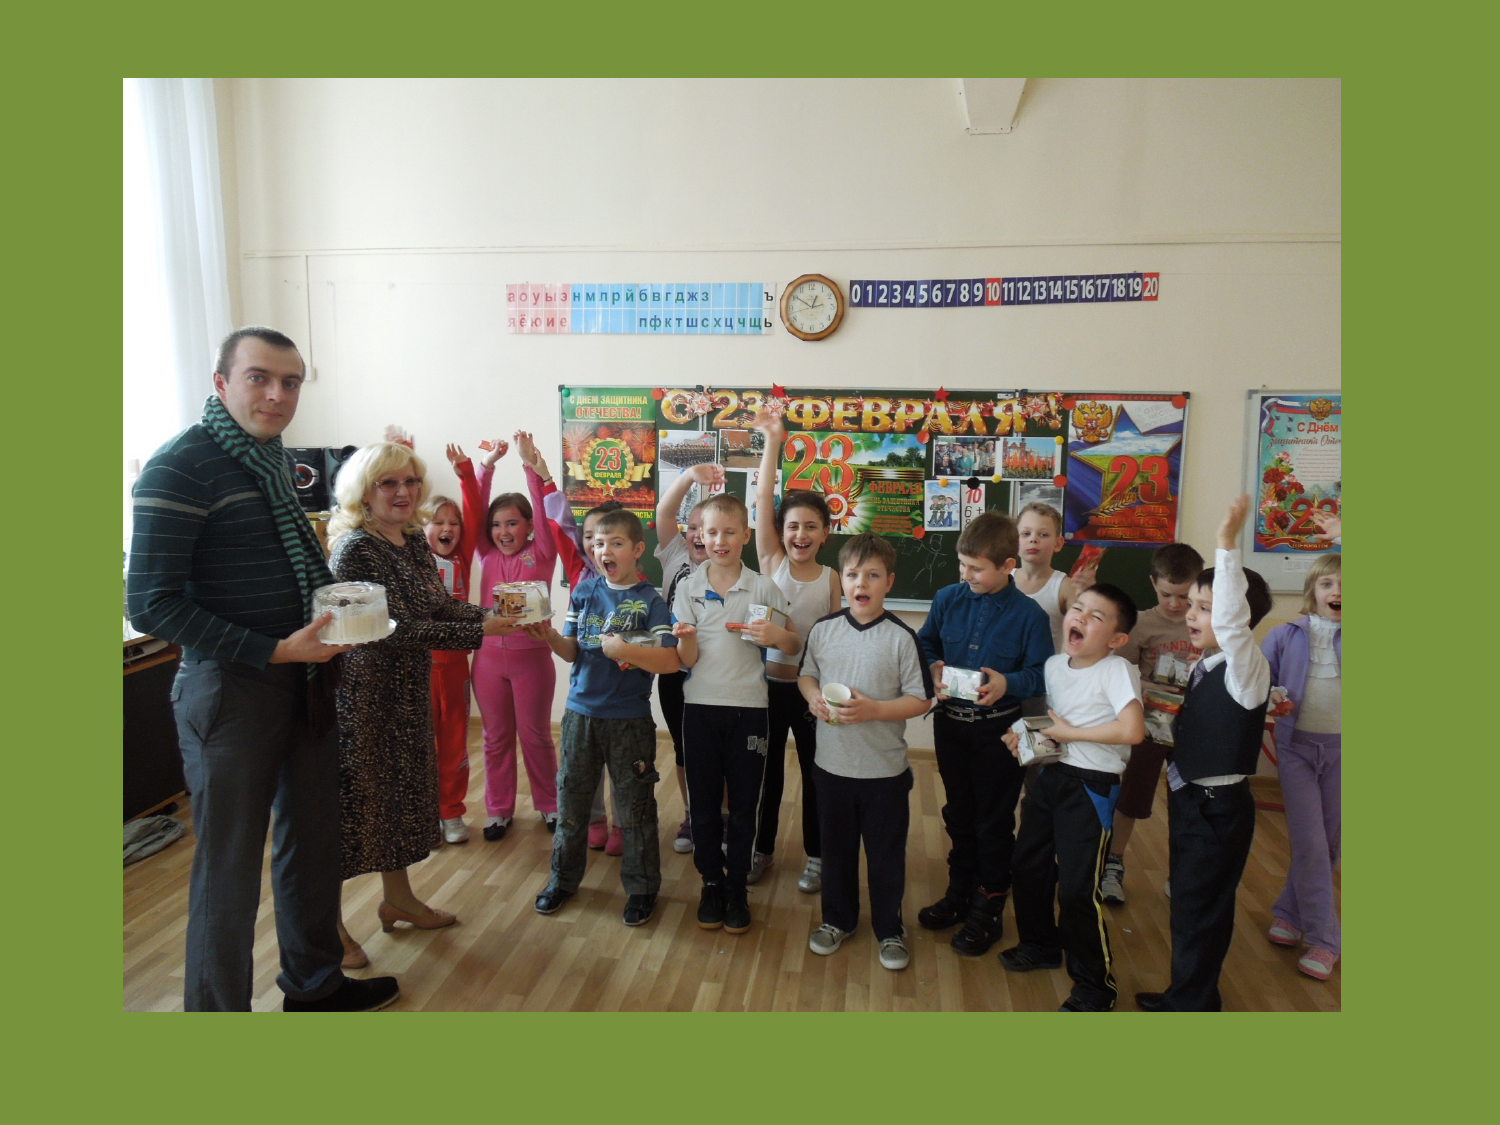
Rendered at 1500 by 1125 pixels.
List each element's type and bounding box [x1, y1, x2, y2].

picture [123, 77, 1341, 1012]
